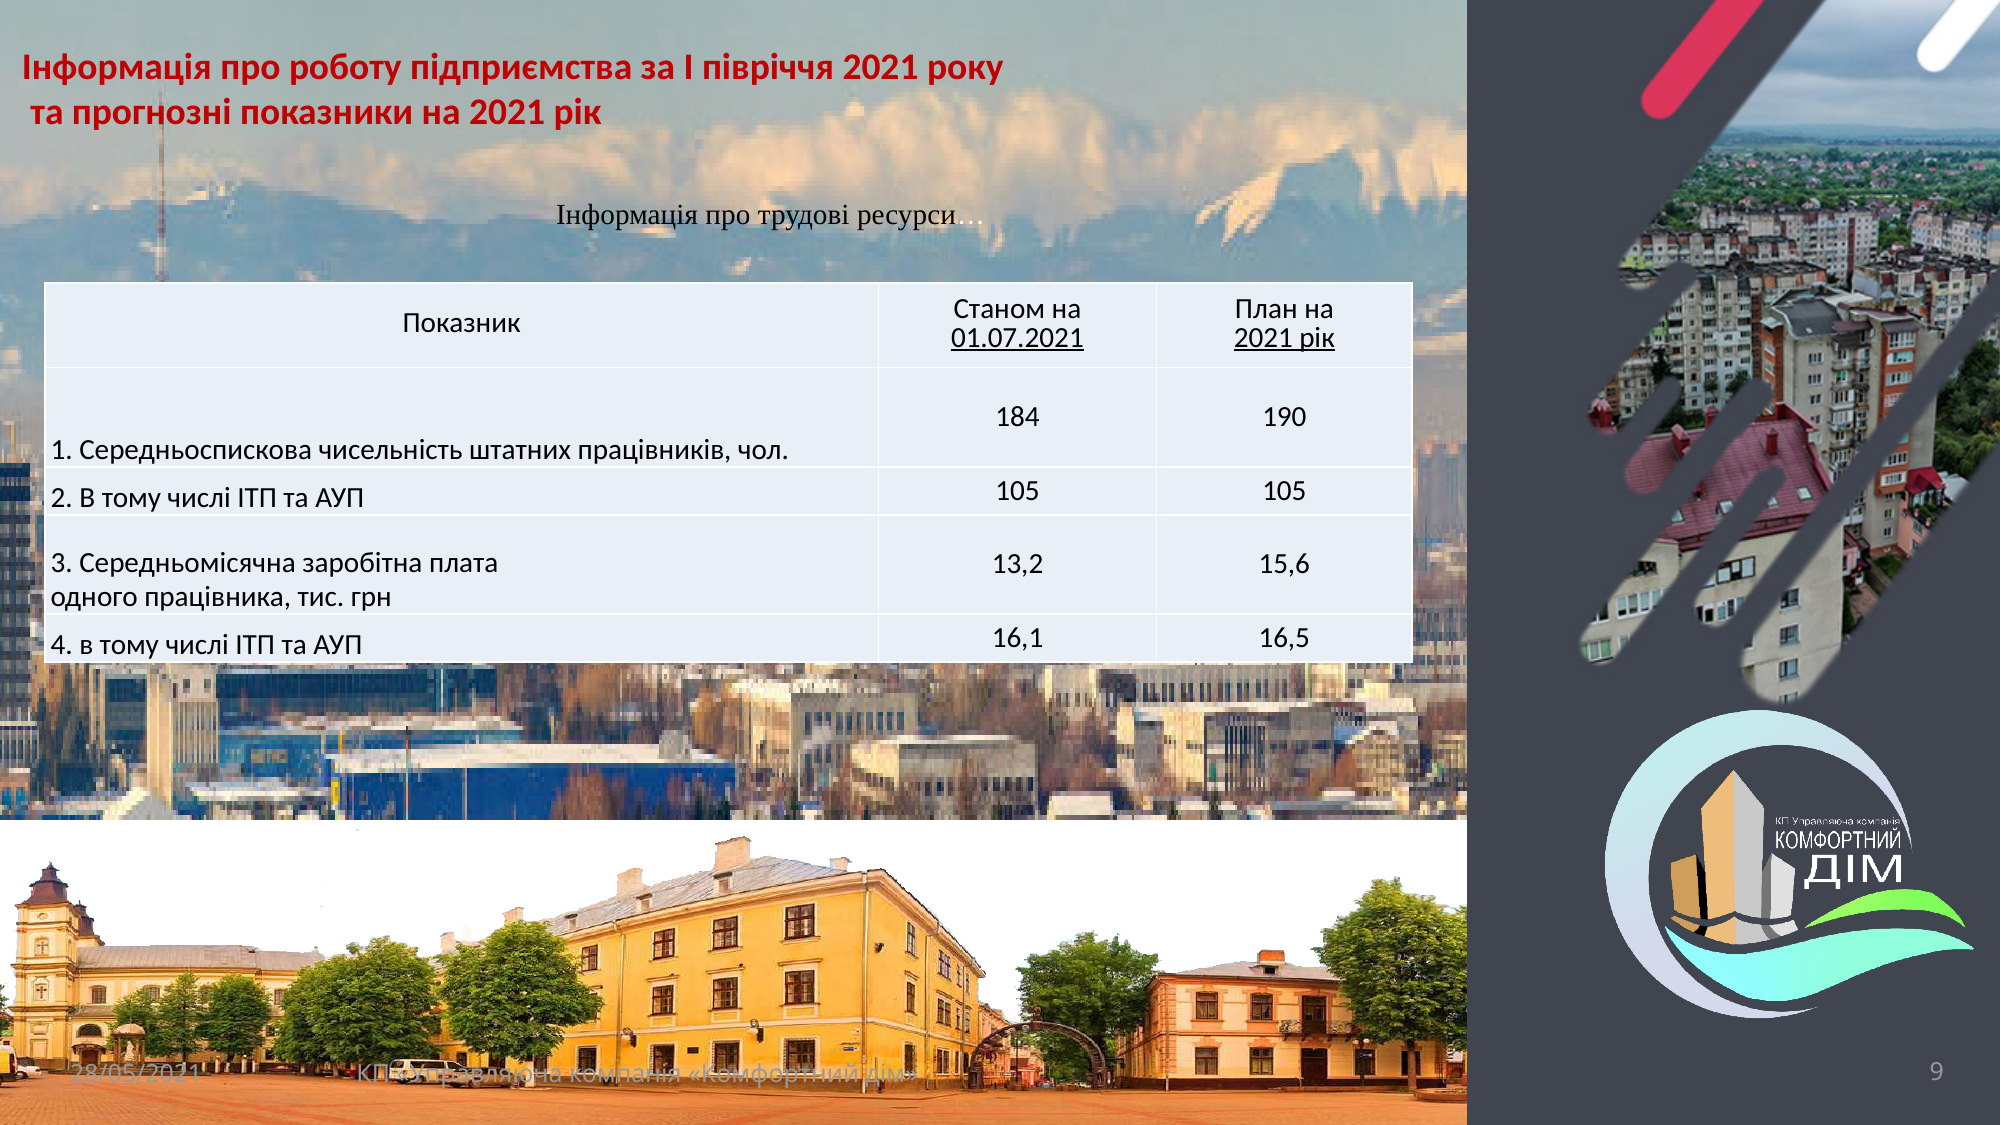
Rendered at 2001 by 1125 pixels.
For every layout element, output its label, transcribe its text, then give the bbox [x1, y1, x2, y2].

table_cell 13,2 [879, 516, 1156, 613]
table_header План на 2021 рік [1157, 284, 1411, 367]
table_cell 3. Середньомісячна заробітна плата одного працівника, тис. грн [46, 516, 878, 613]
table_cell 2. В тому числі ІТП та АУП [46, 468, 878, 514]
text_box Інформація про роботу підприємства за І півріччя 2021 року та прогнозні показники на 2021 рік [7, 34, 1020, 140]
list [0, 820, 1467, 1125]
table_header Показник [46, 284, 878, 367]
table_cell 1. Середньоспискова чисельність штатних працівників, чол. [46, 368, 878, 466]
table_cell 16,1 [879, 615, 1156, 661]
table_cell 15,6 [1157, 516, 1411, 613]
text_box Інформація про трудові ресурси… [467, 187, 1467, 283]
table_cell 105 [1157, 468, 1411, 514]
table_cell 4. в тому числі ІТП та АУП [46, 615, 878, 661]
table_cell 105 [879, 468, 1156, 514]
table_cell 190 [1157, 368, 1411, 466]
table_cell 16,5 [1157, 615, 1411, 661]
picture [0, 0, 2000, 1125]
table_header Станом на 01.07.2021 [879, 284, 1156, 367]
table_cell 184 [879, 368, 1156, 466]
